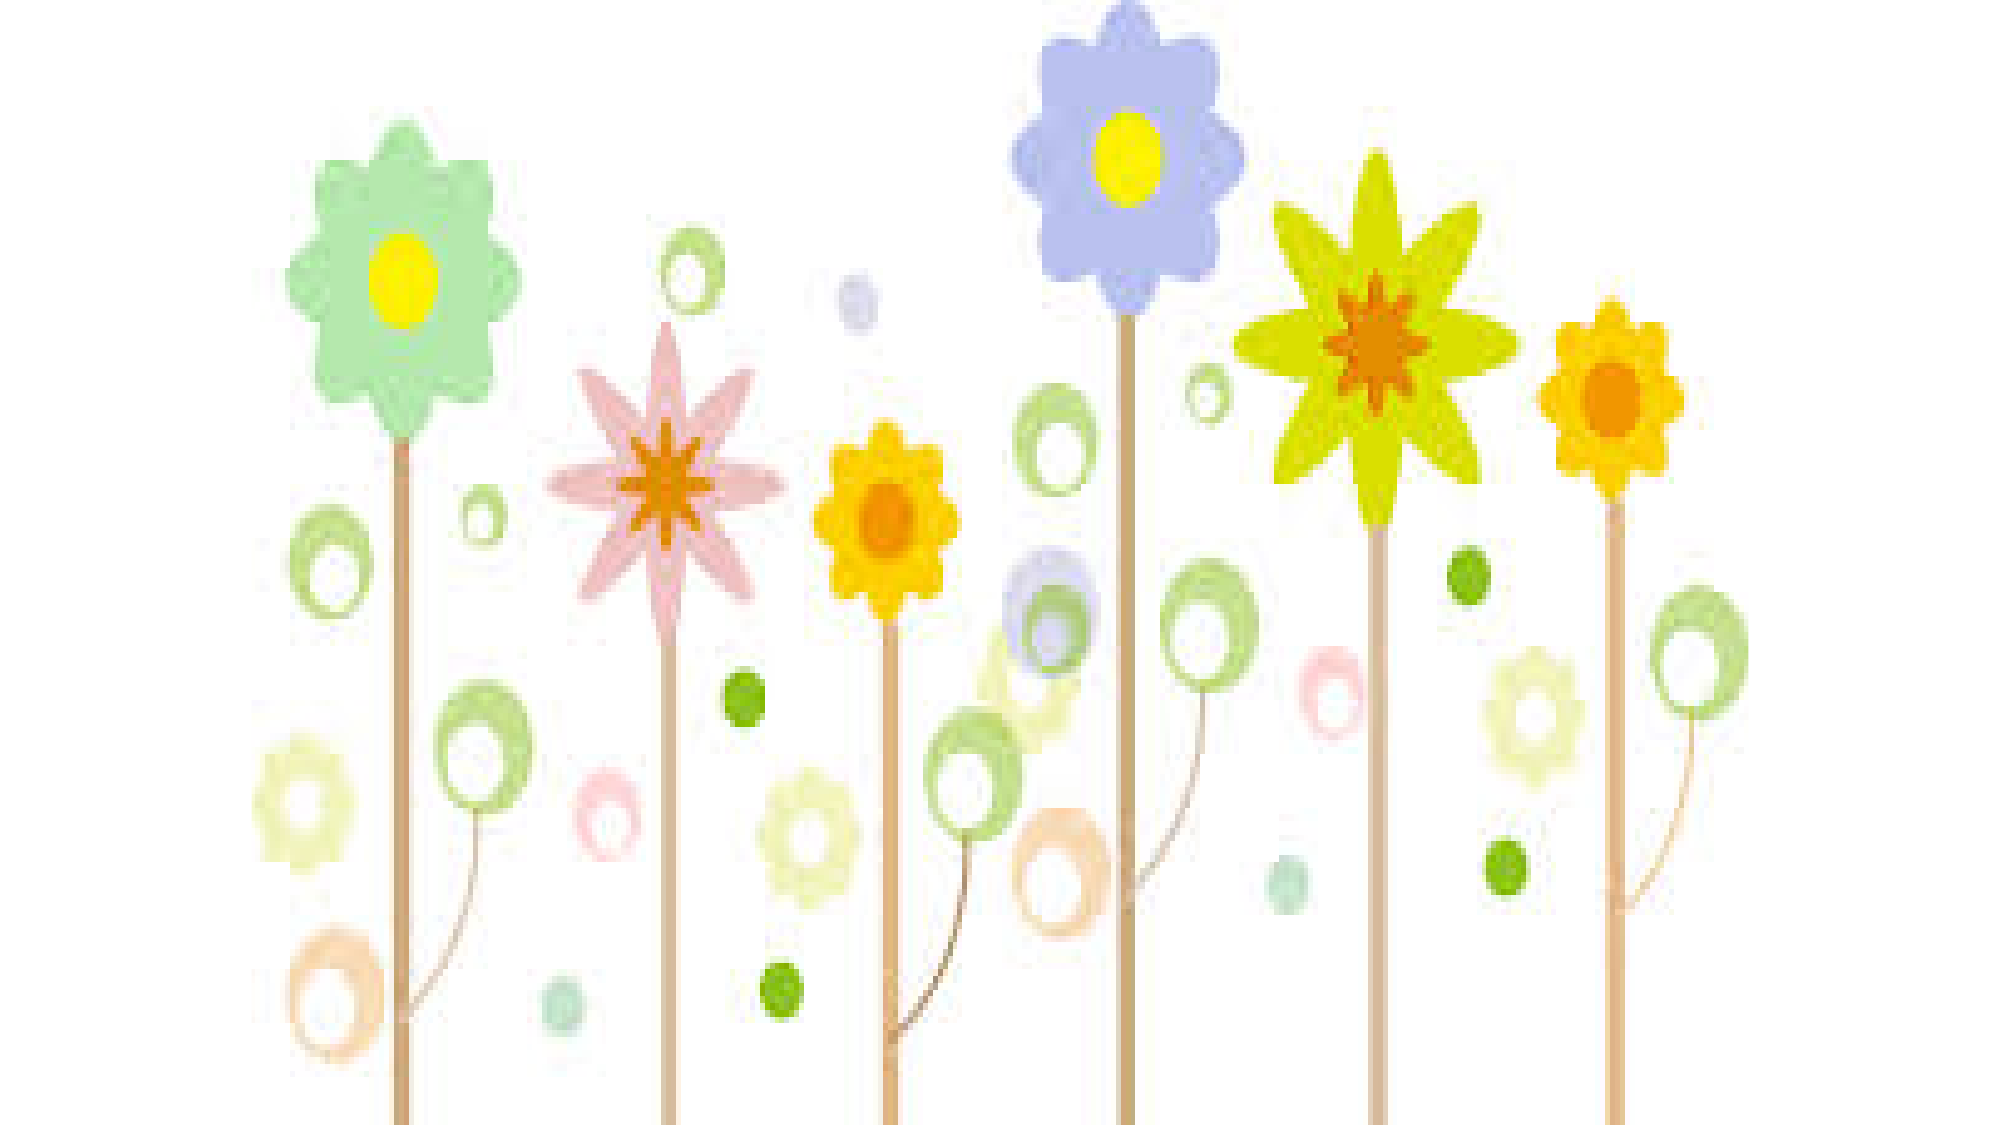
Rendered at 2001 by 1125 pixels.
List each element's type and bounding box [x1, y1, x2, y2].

picture [251, 0, 1749, 1125]
